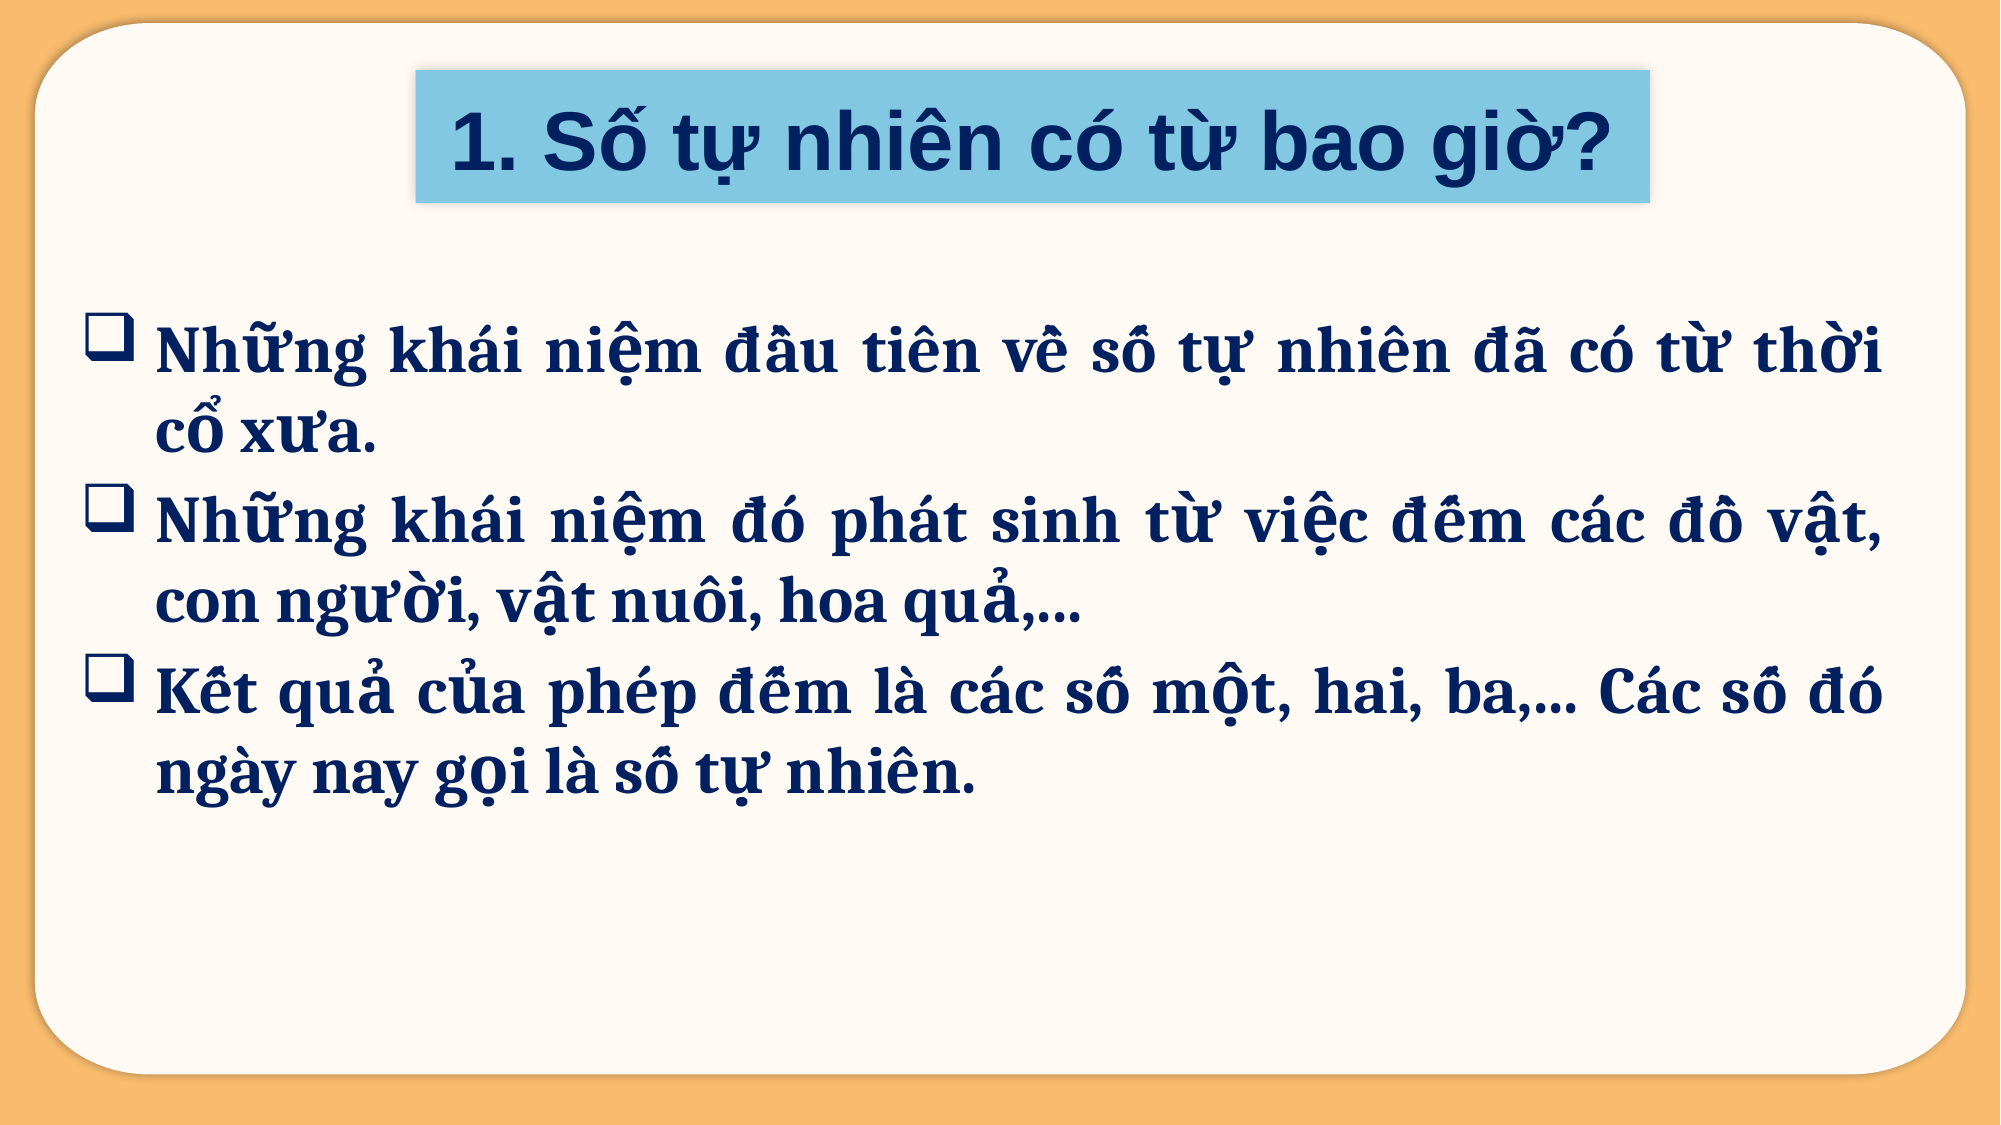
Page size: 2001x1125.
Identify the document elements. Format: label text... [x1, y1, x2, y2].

text_box Những khái niệm đầu tiên về số tự nhiên đã có từ thời cổ xưa. Những khái niệm đó phát sinh từ việc đếm các đồ vật, con người, vật nuôi, hoa quả,... Kết quả của phép đếm là các số một, hai, ba,... Các số đó ngày nay gọi là số tự nhiên. [65, 298, 1899, 814]
text_box 1. Số tự nhiên có từ bao giờ? [413, 68, 1652, 205]
text_box [34, 23, 1966, 1075]
